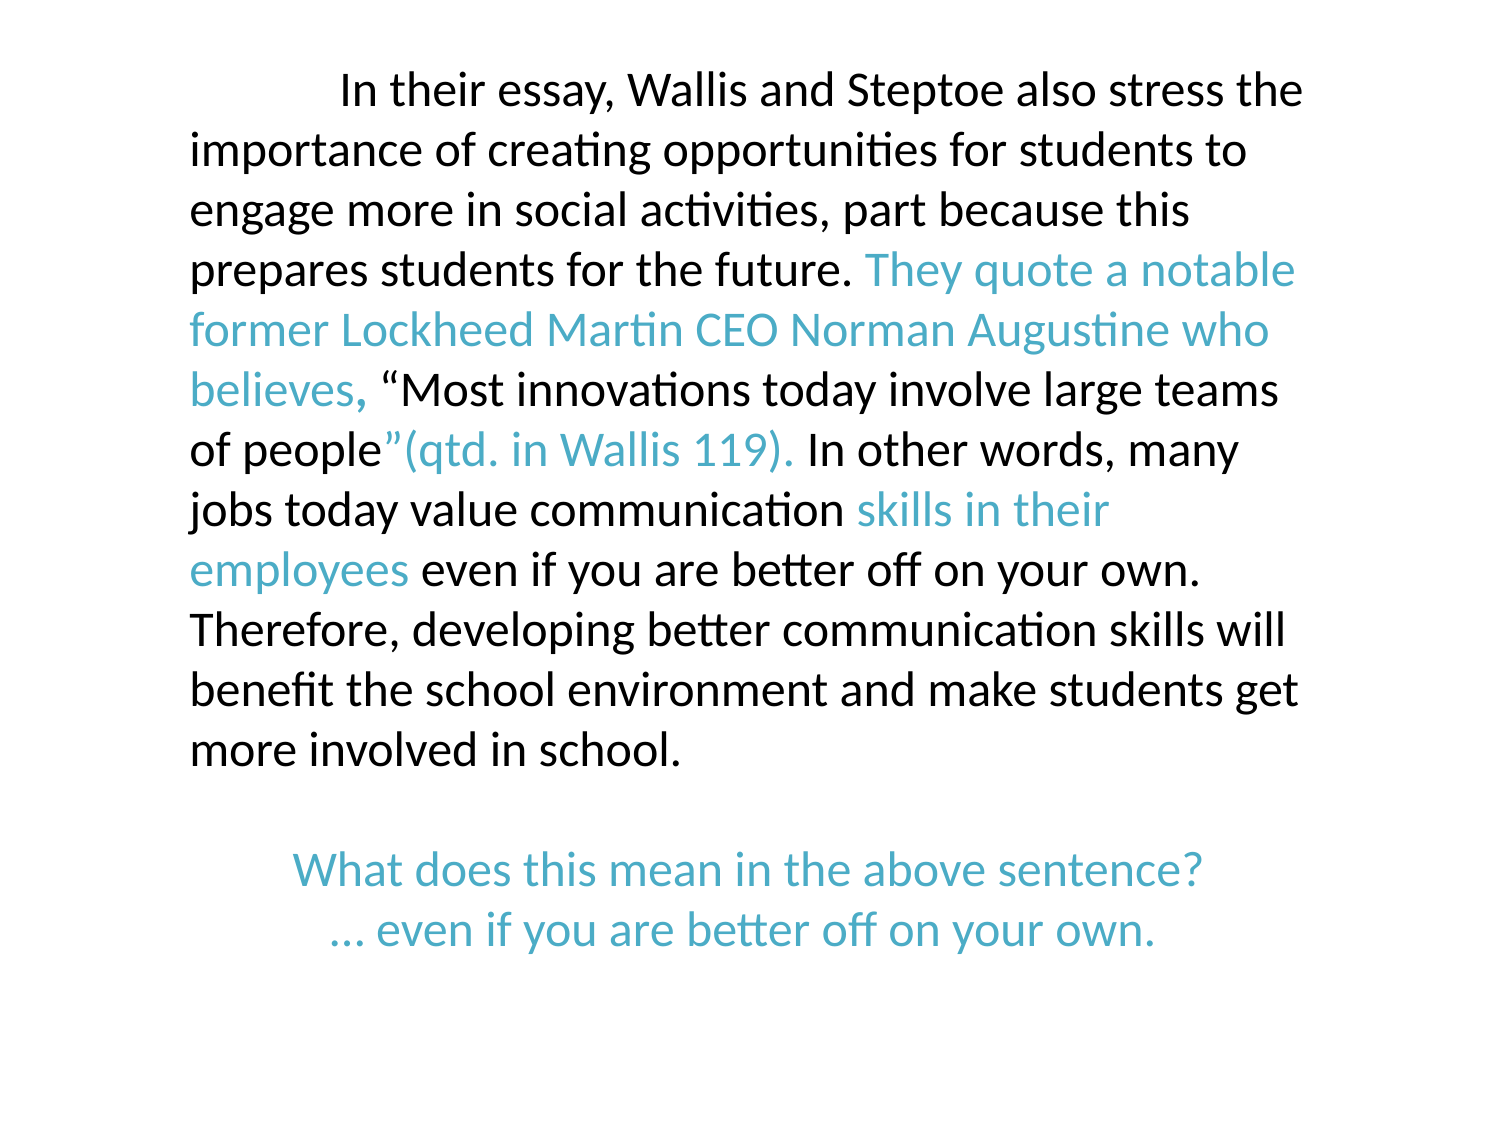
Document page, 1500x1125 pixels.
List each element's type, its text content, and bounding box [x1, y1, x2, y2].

text_box In their essay, Wallis and Steptoe also stress the importance of creating opportunities for students to engage more in social activities, part because this prepares students for the future. They quote a notable former Lockheed Martin CEO Norman Augustine who believes, “Most innovations today involve large teams of people”(qtd. in Wallis 119). In other words, many jobs today value communication skills in their employees even if you are better off on your own. Therefore, developing better communication skills will benefit the school environment and make students get more involved in school. What does this mean in the above sentence? … even if you are better off on your own. [174, 49, 1324, 964]
